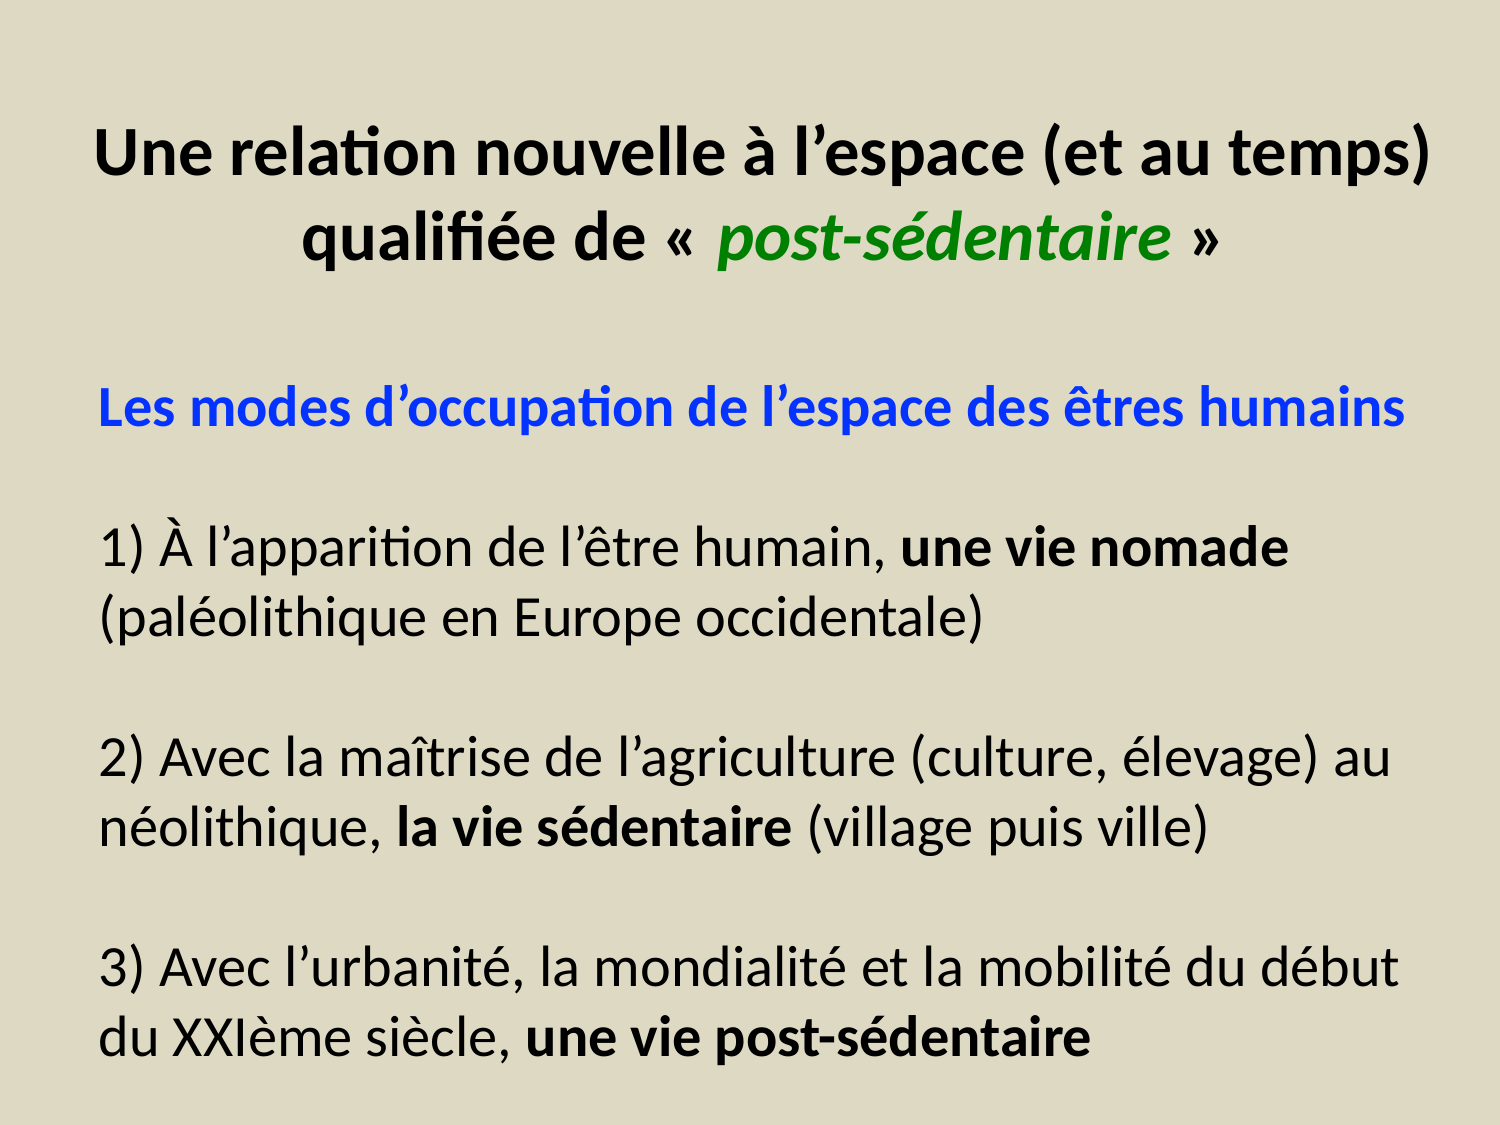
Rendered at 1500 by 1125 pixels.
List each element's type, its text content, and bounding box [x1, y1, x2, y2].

text_box Les modes d’occupation de l’espace des êtres humains 1) À l’apparition de l’être humain, une vie nomade (paléolithique en Europe occidentale) 2) Avec la maîtrise de l’agriculture (culture, élevage) au néolithique, la vie sédentaire (village puis ville) 3) Avec l’urbanité, la mondialité et la mobilité du début du XXIème siècle, une vie post-sédentaire [84, 360, 1445, 1076]
title Une relation nouvelle à l’espace (et au temps) qualifiée de « post-sédentaire » [53, 95, 1476, 284]
